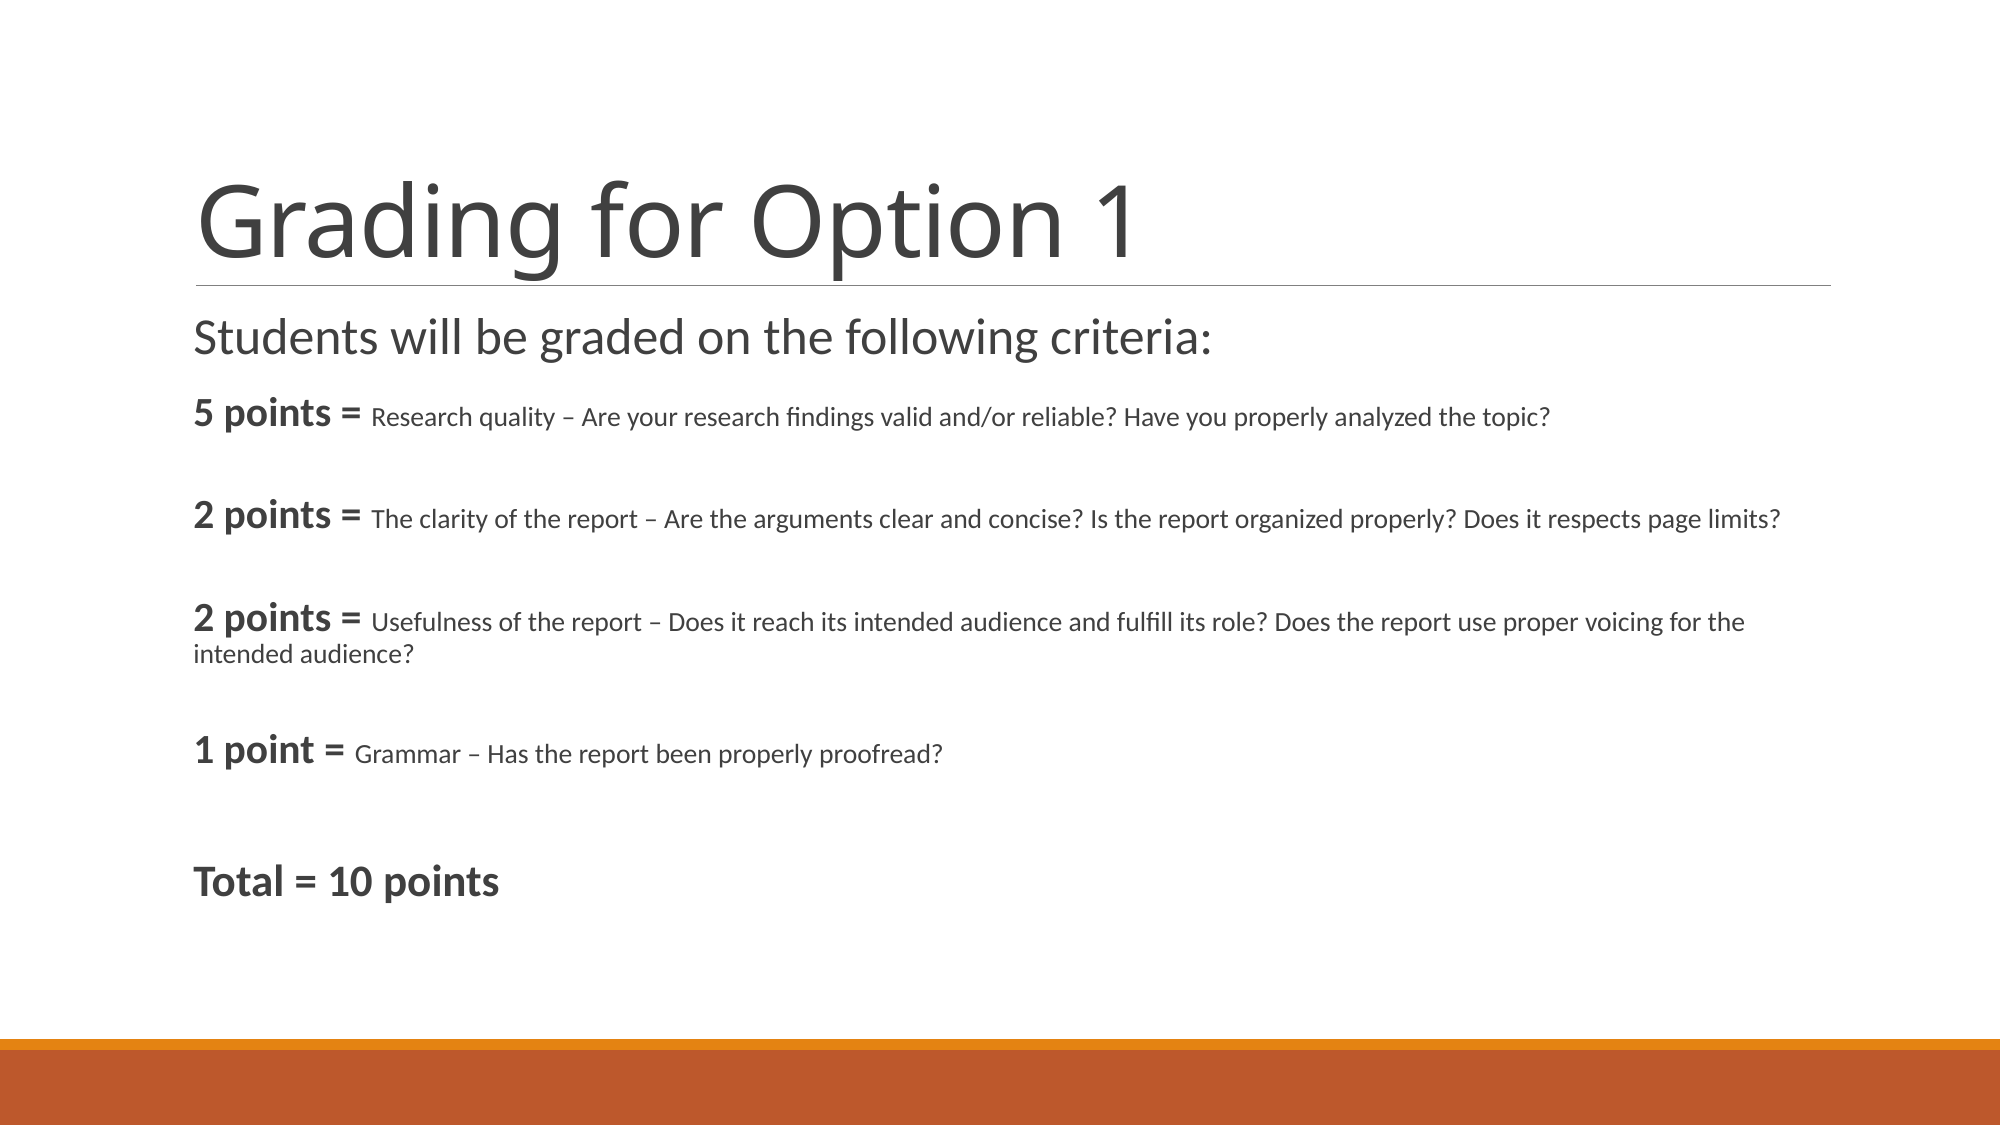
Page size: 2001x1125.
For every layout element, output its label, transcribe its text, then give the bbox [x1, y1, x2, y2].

list Students will be graded on the following criteria: 5 points = Research quality – Are your research findings valid and/or reliable? Have you properly analyzed the topic? 2 points = The clarity of the report – Are the arguments clear and concise? Is the report organized properly? Does it respects page limits? 2 points = Usefulness of the report – Does it reach its intended audience and fulfill its role? Does the report use proper voicing for the intended audience? 1 point = Grammar – Has the report been properly proofread? Total = 10 points [180, 302, 1830, 963]
title Grading for Option 1 [180, 47, 1830, 285]
